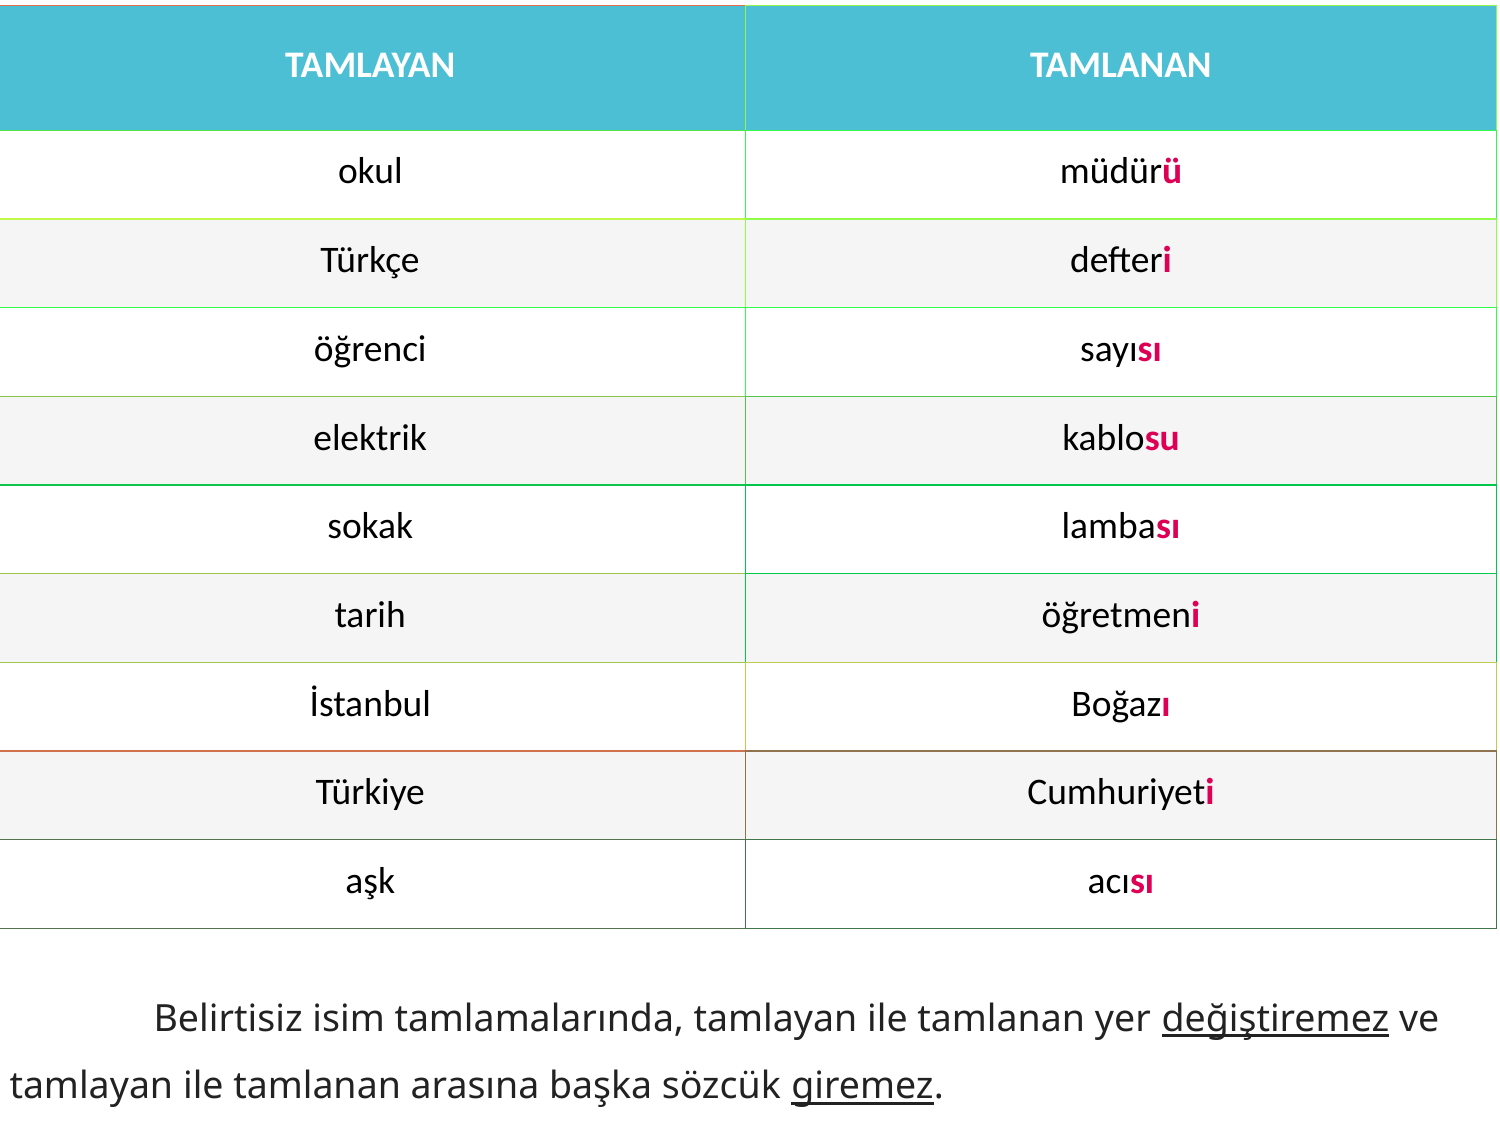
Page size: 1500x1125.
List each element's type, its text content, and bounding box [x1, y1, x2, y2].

table_cell aşk [0, 840, 745, 928]
table_cell sayısı [746, 308, 1496, 396]
table_cell acısı [746, 840, 1496, 928]
table_header TAMLANAN [746, 6, 1496, 130]
table_cell öğretmeni [746, 574, 1496, 662]
table_cell defteri [746, 220, 1496, 307]
table_cell müdürü [746, 131, 1496, 218]
table_cell Cumhuriyeti [746, 752, 1496, 839]
table_cell Türkçe [0, 220, 745, 307]
table_header TAMLAYAN [0, 6, 745, 130]
table_cell Boğazı [746, 663, 1496, 750]
text_box UYARI Belirtisiz isim tamlamalarında, tamlayan ile tamlanan yer değiştiremez ve tamlayan ile tamlanan arasına başka sözcük giremez. [0, 964, 1500, 1114]
table_cell tarih [0, 574, 745, 662]
table_cell kablosu [746, 397, 1496, 484]
table_cell elektrik [0, 397, 745, 484]
table_cell Türkiye [0, 752, 745, 839]
table_cell İstanbul [0, 663, 745, 750]
table_cell okul [0, 131, 745, 218]
table_cell öğrenci [0, 308, 745, 396]
table_cell sokak [0, 486, 745, 573]
table_cell lambası [746, 486, 1496, 573]
